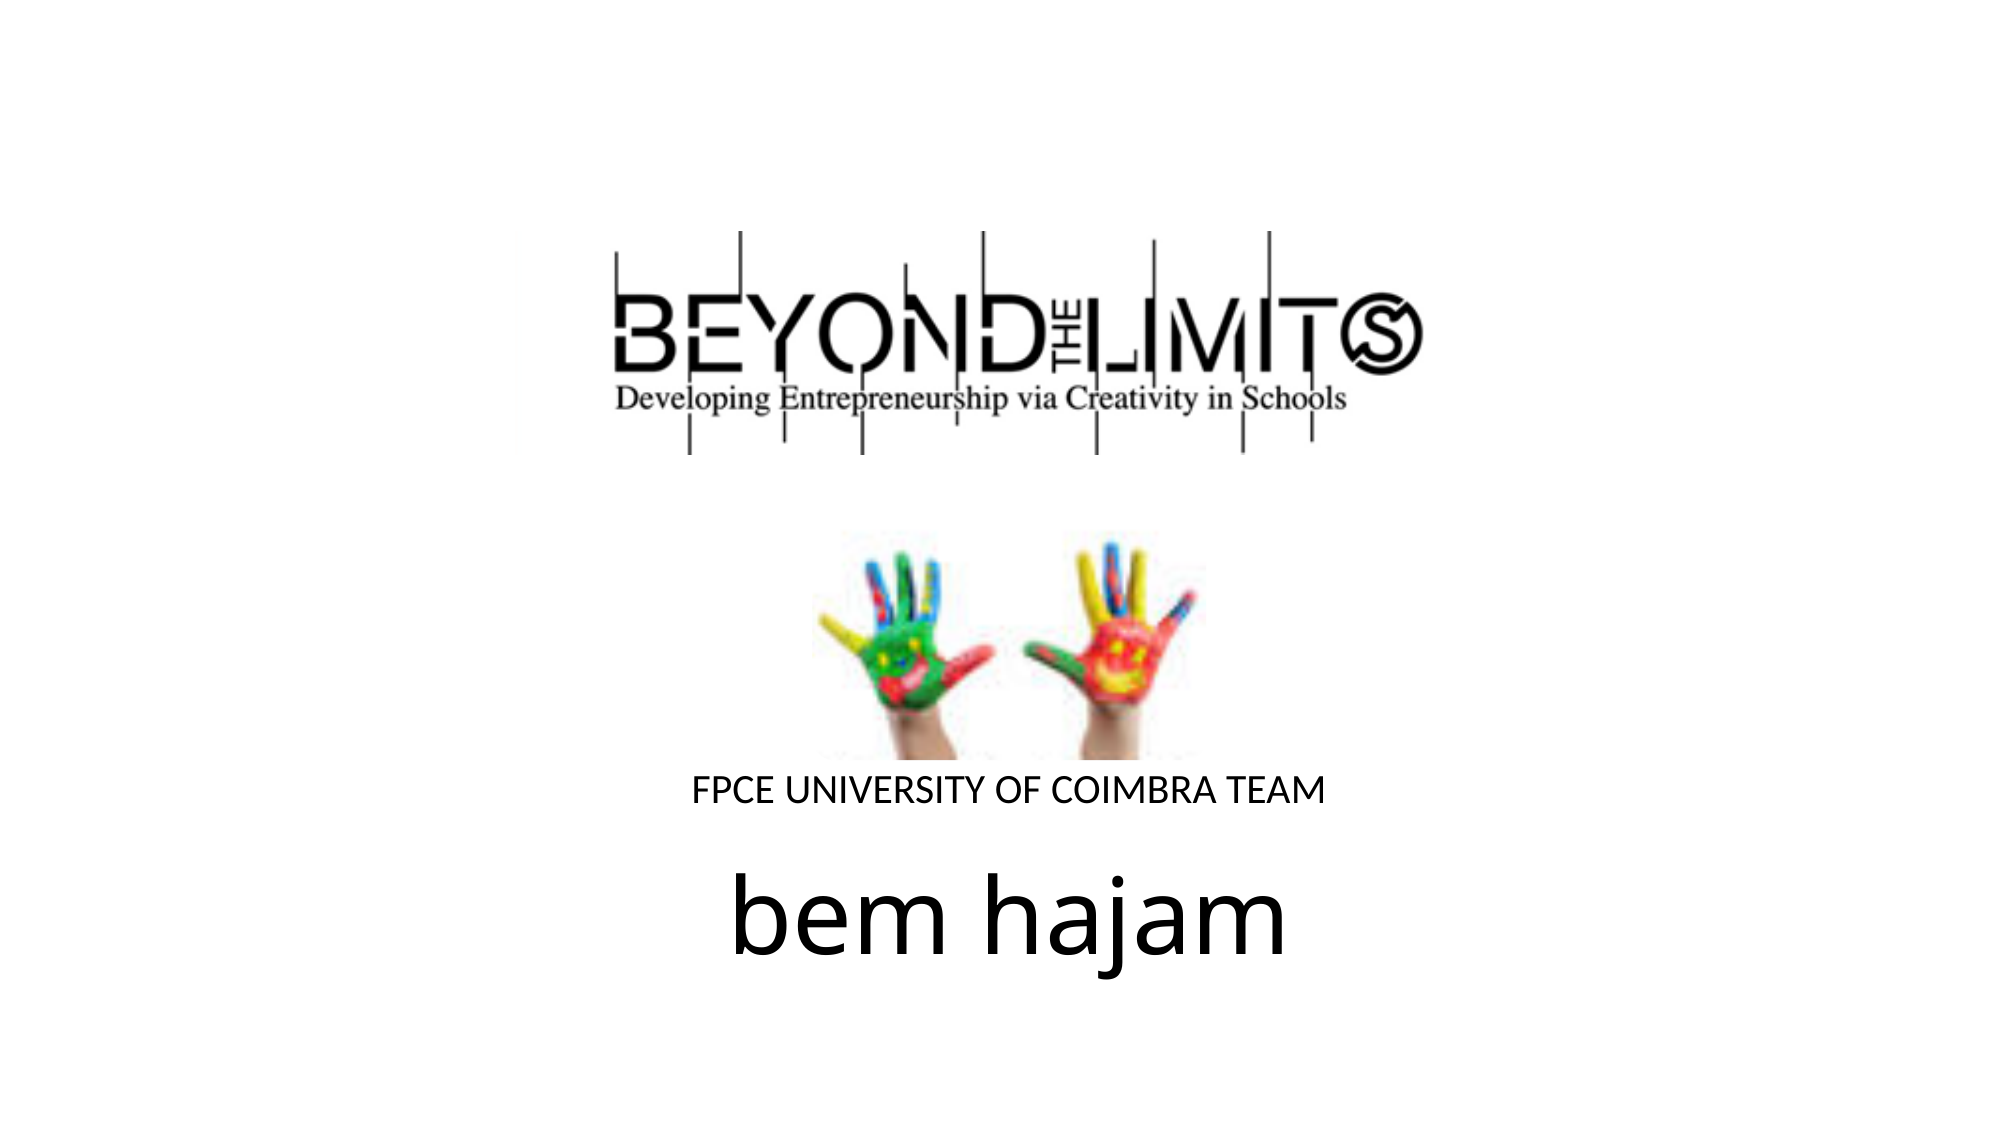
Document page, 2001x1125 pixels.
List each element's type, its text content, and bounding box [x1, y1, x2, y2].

picture [812, 501, 1207, 761]
title bem hajam [409, 854, 1610, 985]
subtitle Fpce university of coimbra team [409, 760, 1610, 848]
picture [514, 231, 1504, 455]
